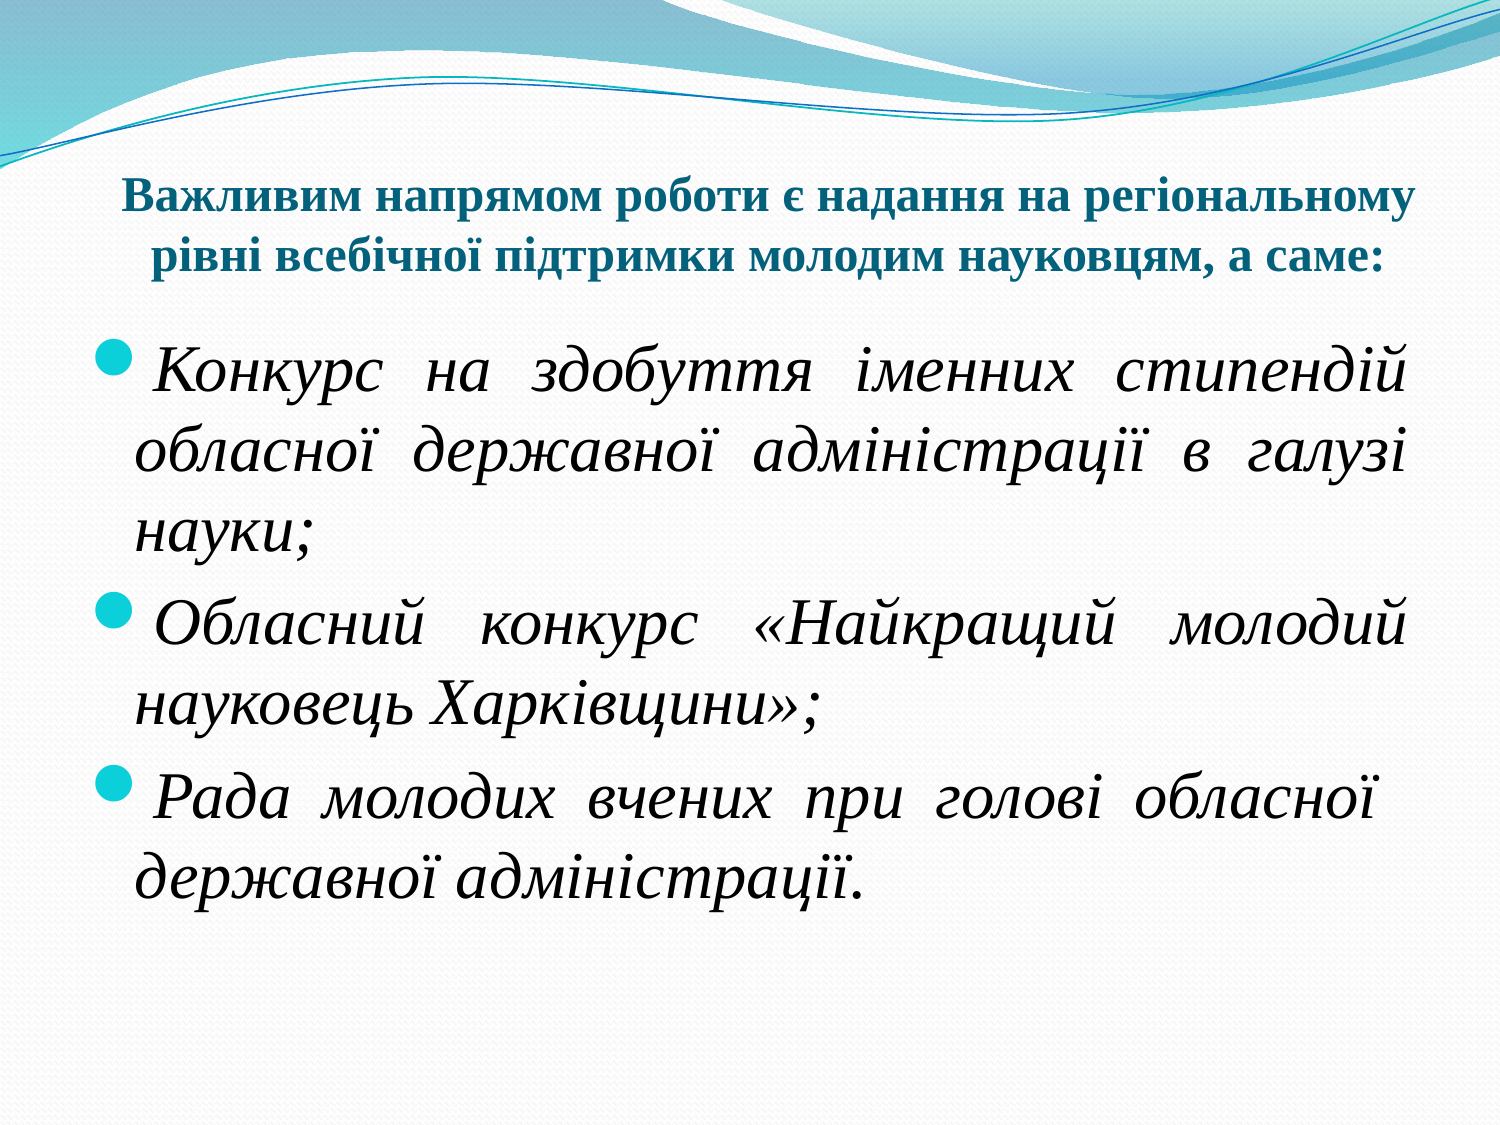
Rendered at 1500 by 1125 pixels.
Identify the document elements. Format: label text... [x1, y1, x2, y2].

title Важливим напрямом роботи є надання на регіональному рівні всебічної підтримки молодим науковцям, а саме: [93, 93, 1444, 282]
list Конкурс на здобуття іменних стипендій обласної державної адміністрації в галузі науки; Обласний конкурс «Найкращий молодий науковець Харківщини»; Рада молодих вчених при голові обласної державної адміністрації. [74, 317, 1426, 1038]
